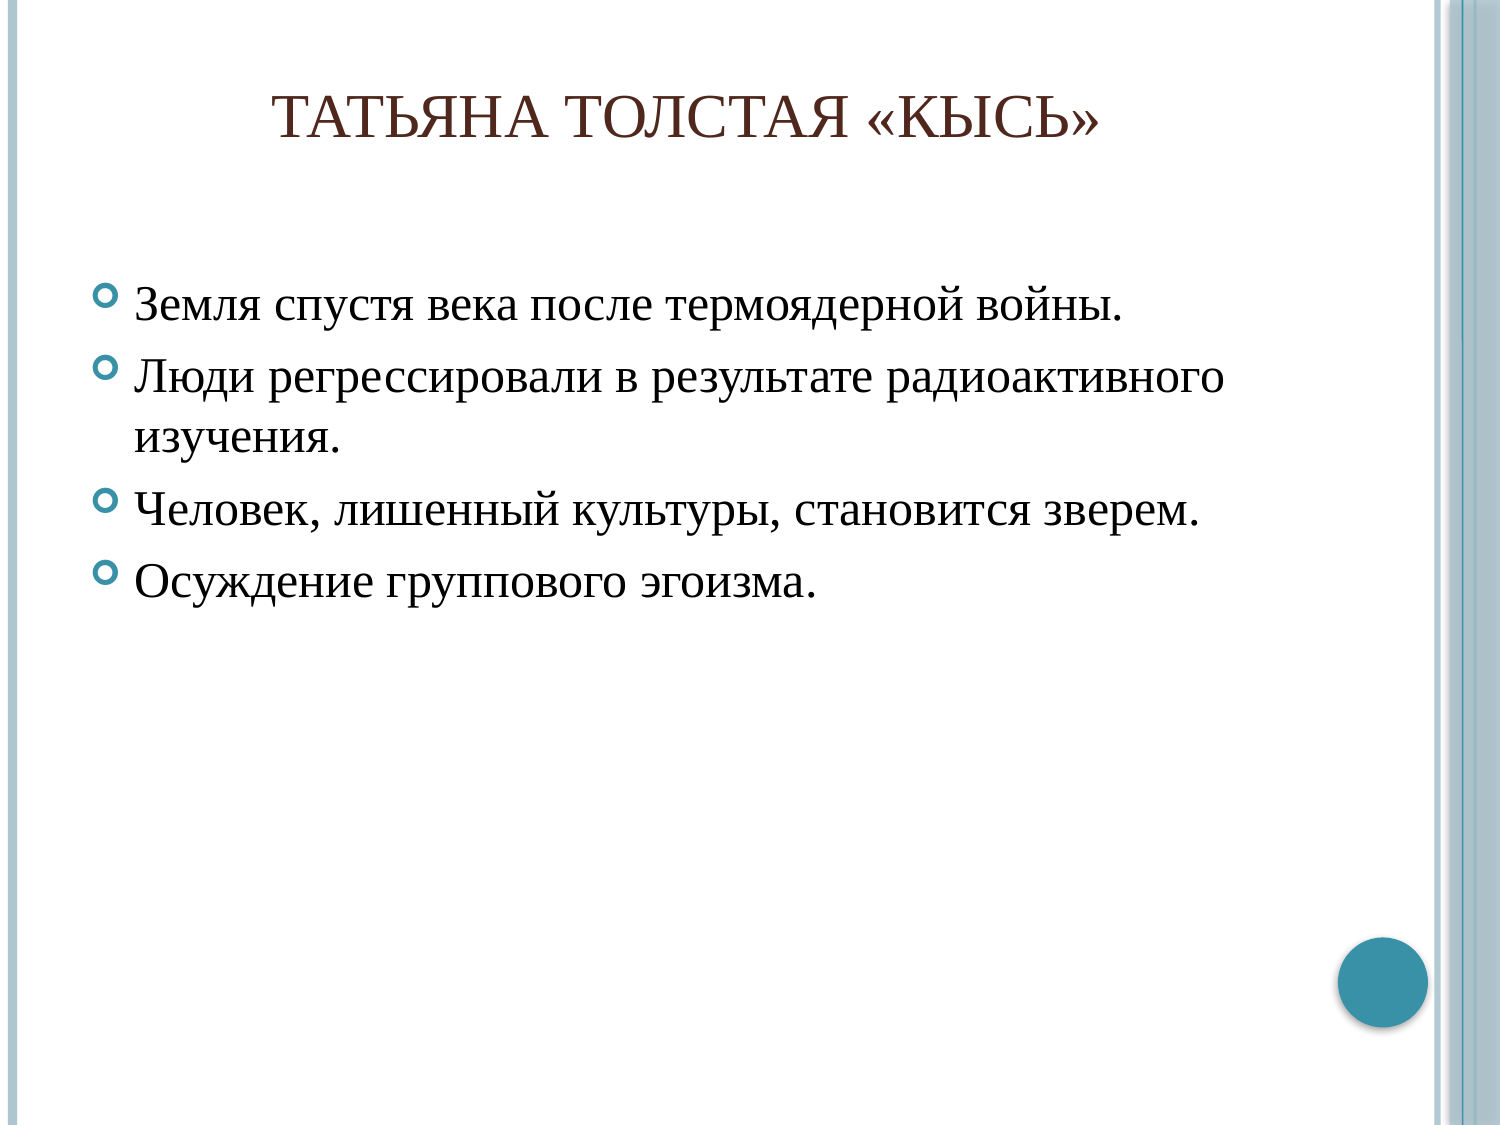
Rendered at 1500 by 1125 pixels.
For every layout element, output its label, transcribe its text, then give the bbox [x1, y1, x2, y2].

list Земля спустя века после термоядерной войны. Люди регрессировали в результате радиоактивного изучения. Человек, лишенный культуры, становится зверем. Осуждение группового эгоизма. [75, 262, 1300, 1062]
title Татьяна Толстая «Кысь» [75, 45, 1300, 233]
